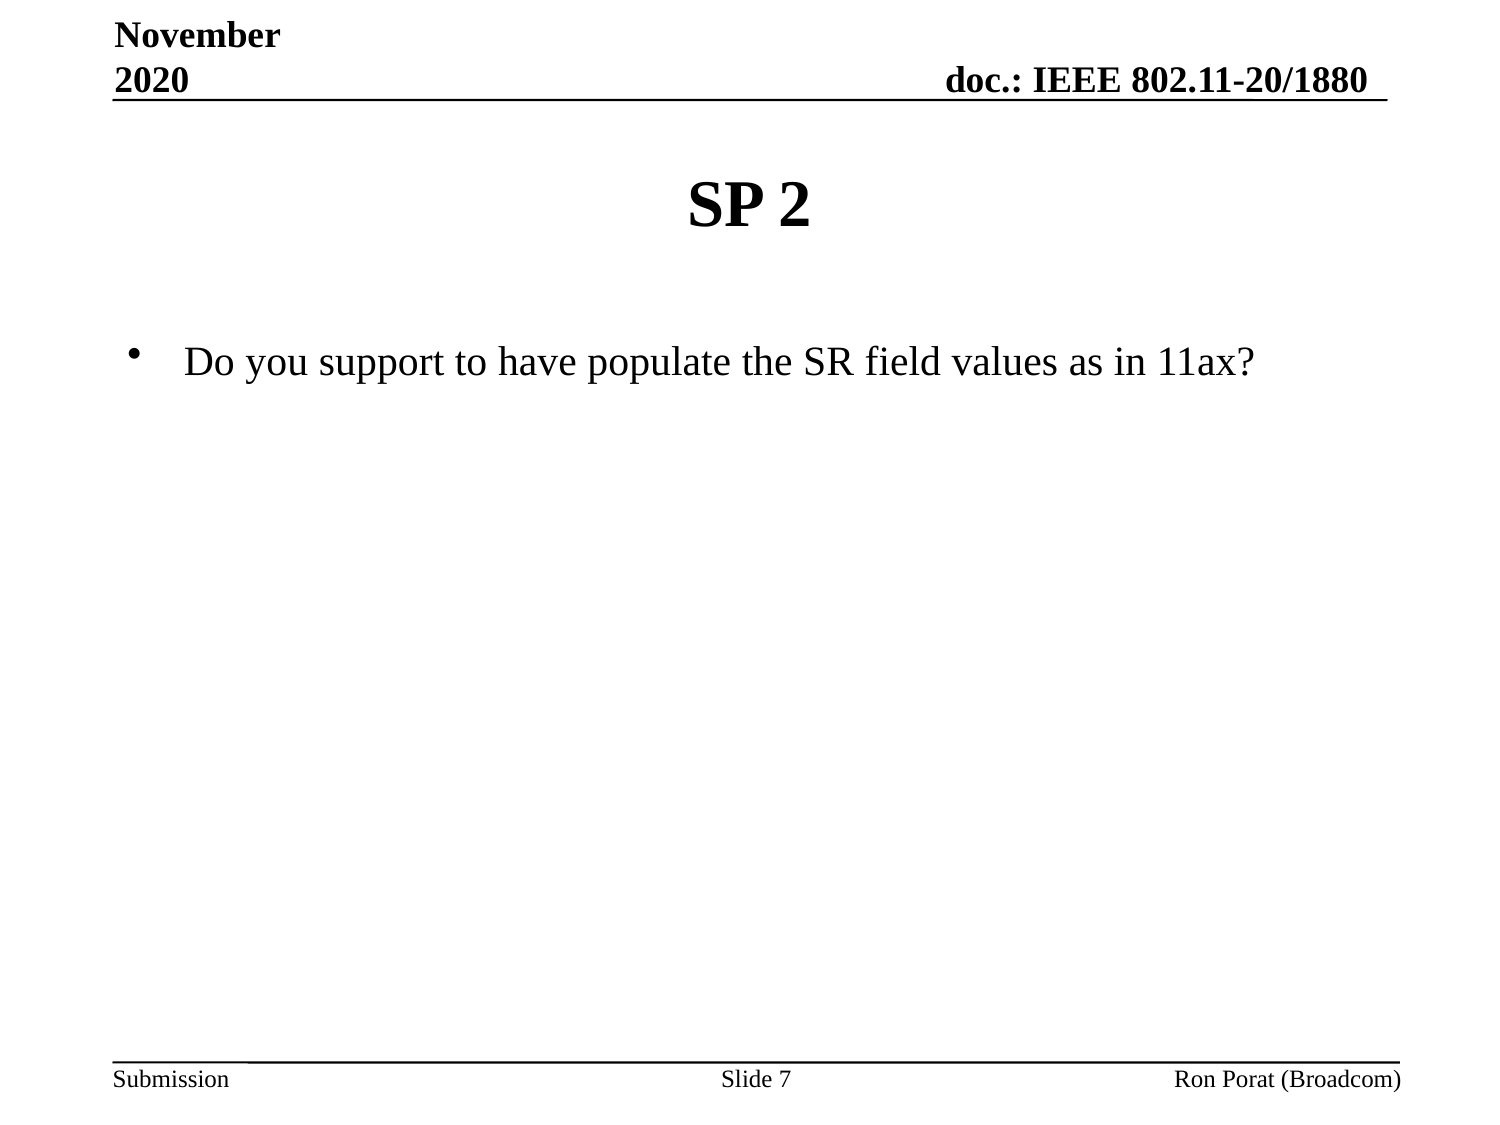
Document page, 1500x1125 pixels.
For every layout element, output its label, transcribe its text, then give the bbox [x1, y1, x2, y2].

list Do you support to have populate the SR field values as in 11ax? [112, 326, 1388, 1002]
title SP 2 [112, 112, 1388, 288]
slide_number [114, 54, 354, 101]
footer Ron Porat (Broadcom) [1173, 1061, 1402, 1093]
slide_number Slide 7 [712, 1061, 800, 1093]
